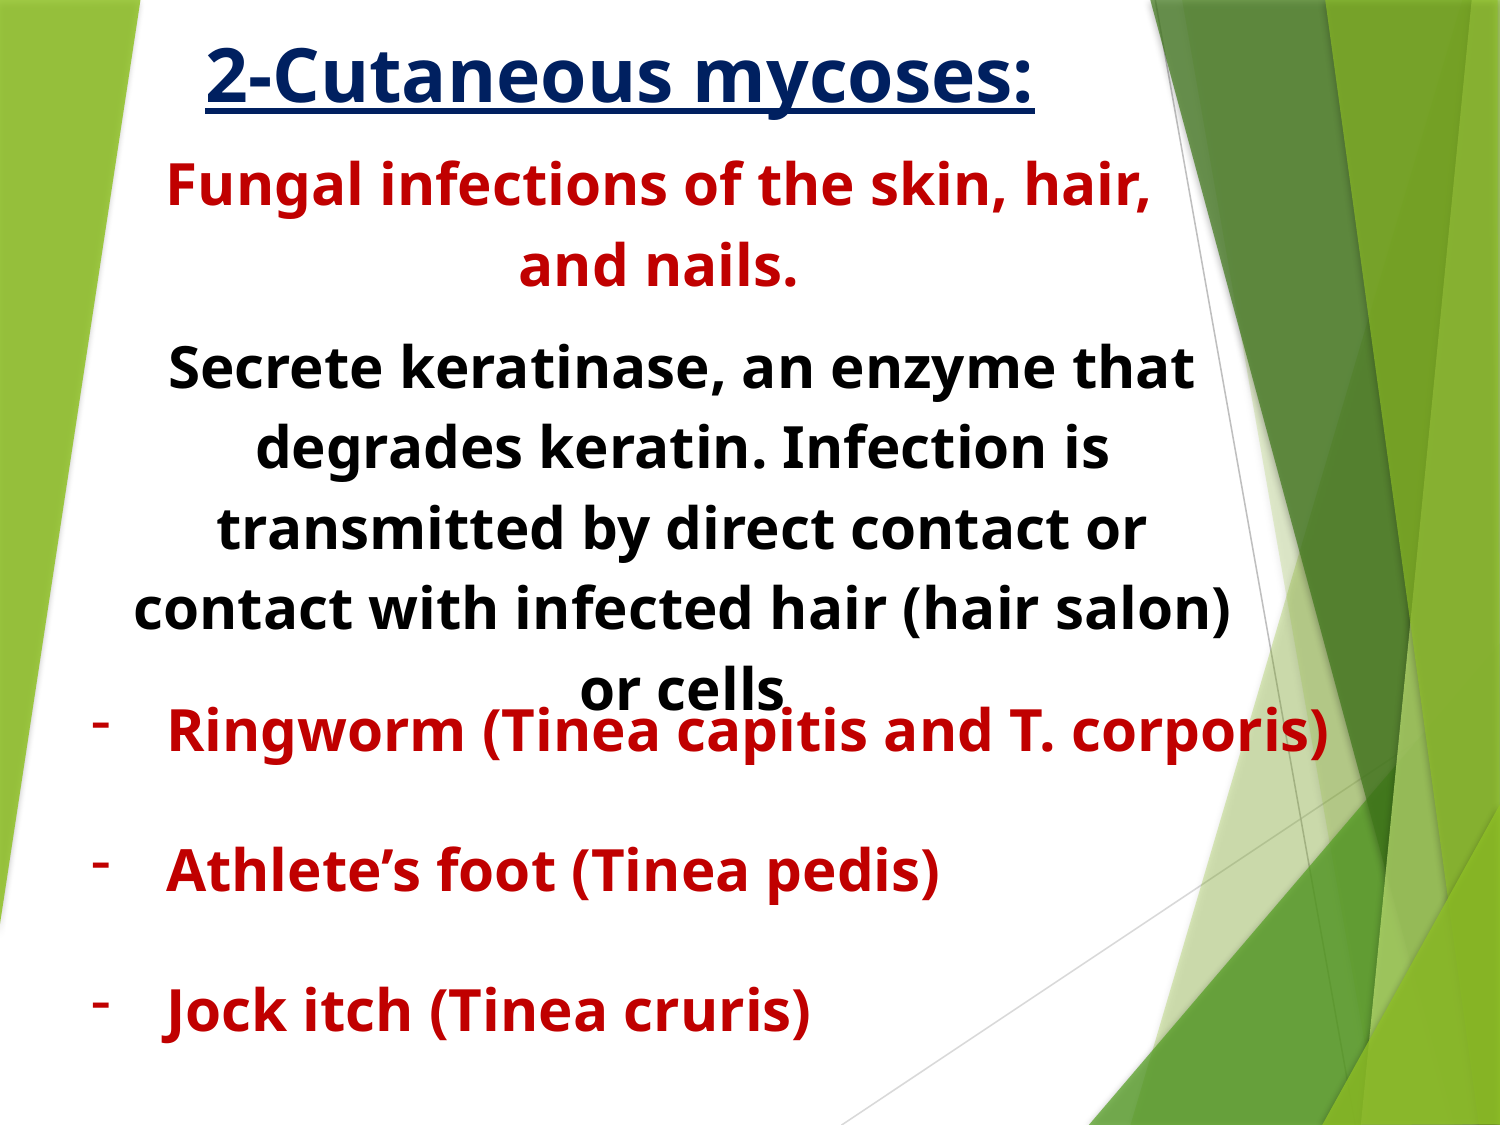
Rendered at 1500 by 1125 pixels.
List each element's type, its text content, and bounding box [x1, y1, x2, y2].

text_box Ringworm (Tinea capitis and T. corporis) Athlete’s foot (Tinea pedis) Jock itch (Tinea cruris) [76, 686, 1377, 1121]
text_box Secrete keratinase, an enzyme that degrades keratin. Infection is transmitted by direct contact or contact with infected hair (hair salon) or cells [18, 312, 1272, 730]
text_box Fungal infections of the skin, hair, and nails. [44, 129, 1198, 306]
text_box 2-Cutaneous mycoses: [115, 6, 1056, 126]
